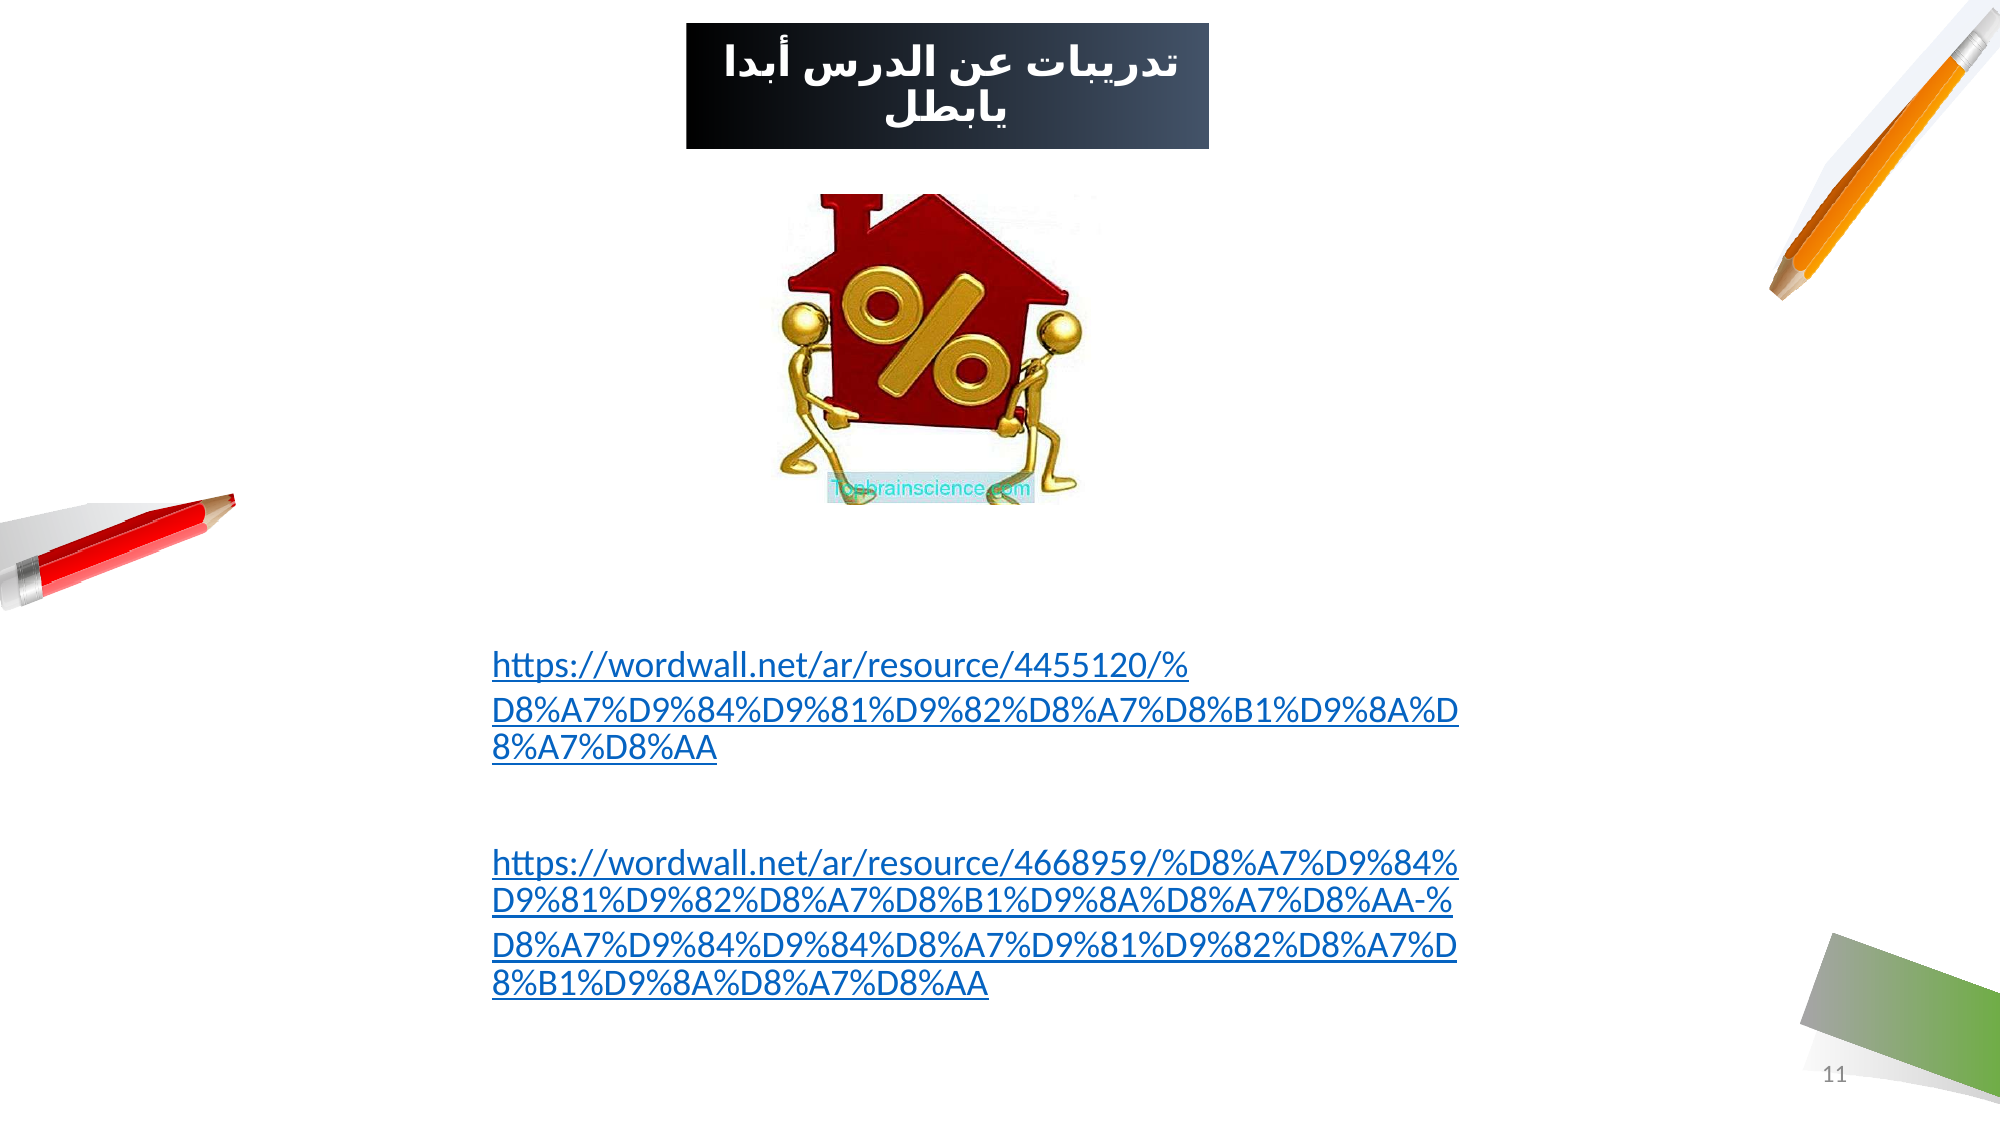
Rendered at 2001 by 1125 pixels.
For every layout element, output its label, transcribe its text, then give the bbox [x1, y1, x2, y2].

text_box https://wordwall.net/ar/resource/4668959/%D8%A7%D9%84%D9%81%D9%82%D8%A7%D8%B1%D9%8A%D8%A7%D8%AA-%D8%A7%D9%84%D9%84%D8%A7%D9%81%D9%82%D8%A7%D8%B1%D9%8A%D8%A7%D8%AA [477, 830, 1478, 980]
title تدريبات عن الدرس أبدا يابطل [686, 23, 1209, 149]
slide_number 11 [1412, 1042, 1863, 1103]
picture [0, 493, 248, 613]
text_box https://wordwall.net/ar/resource/4455120/%D8%A7%D9%84%D9%81%D9%82%D8%A7%D8%B1%D9%8A%D8%A7%D8%AA [477, 632, 1478, 783]
picture [724, 194, 1139, 505]
picture [1755, 0, 2000, 322]
